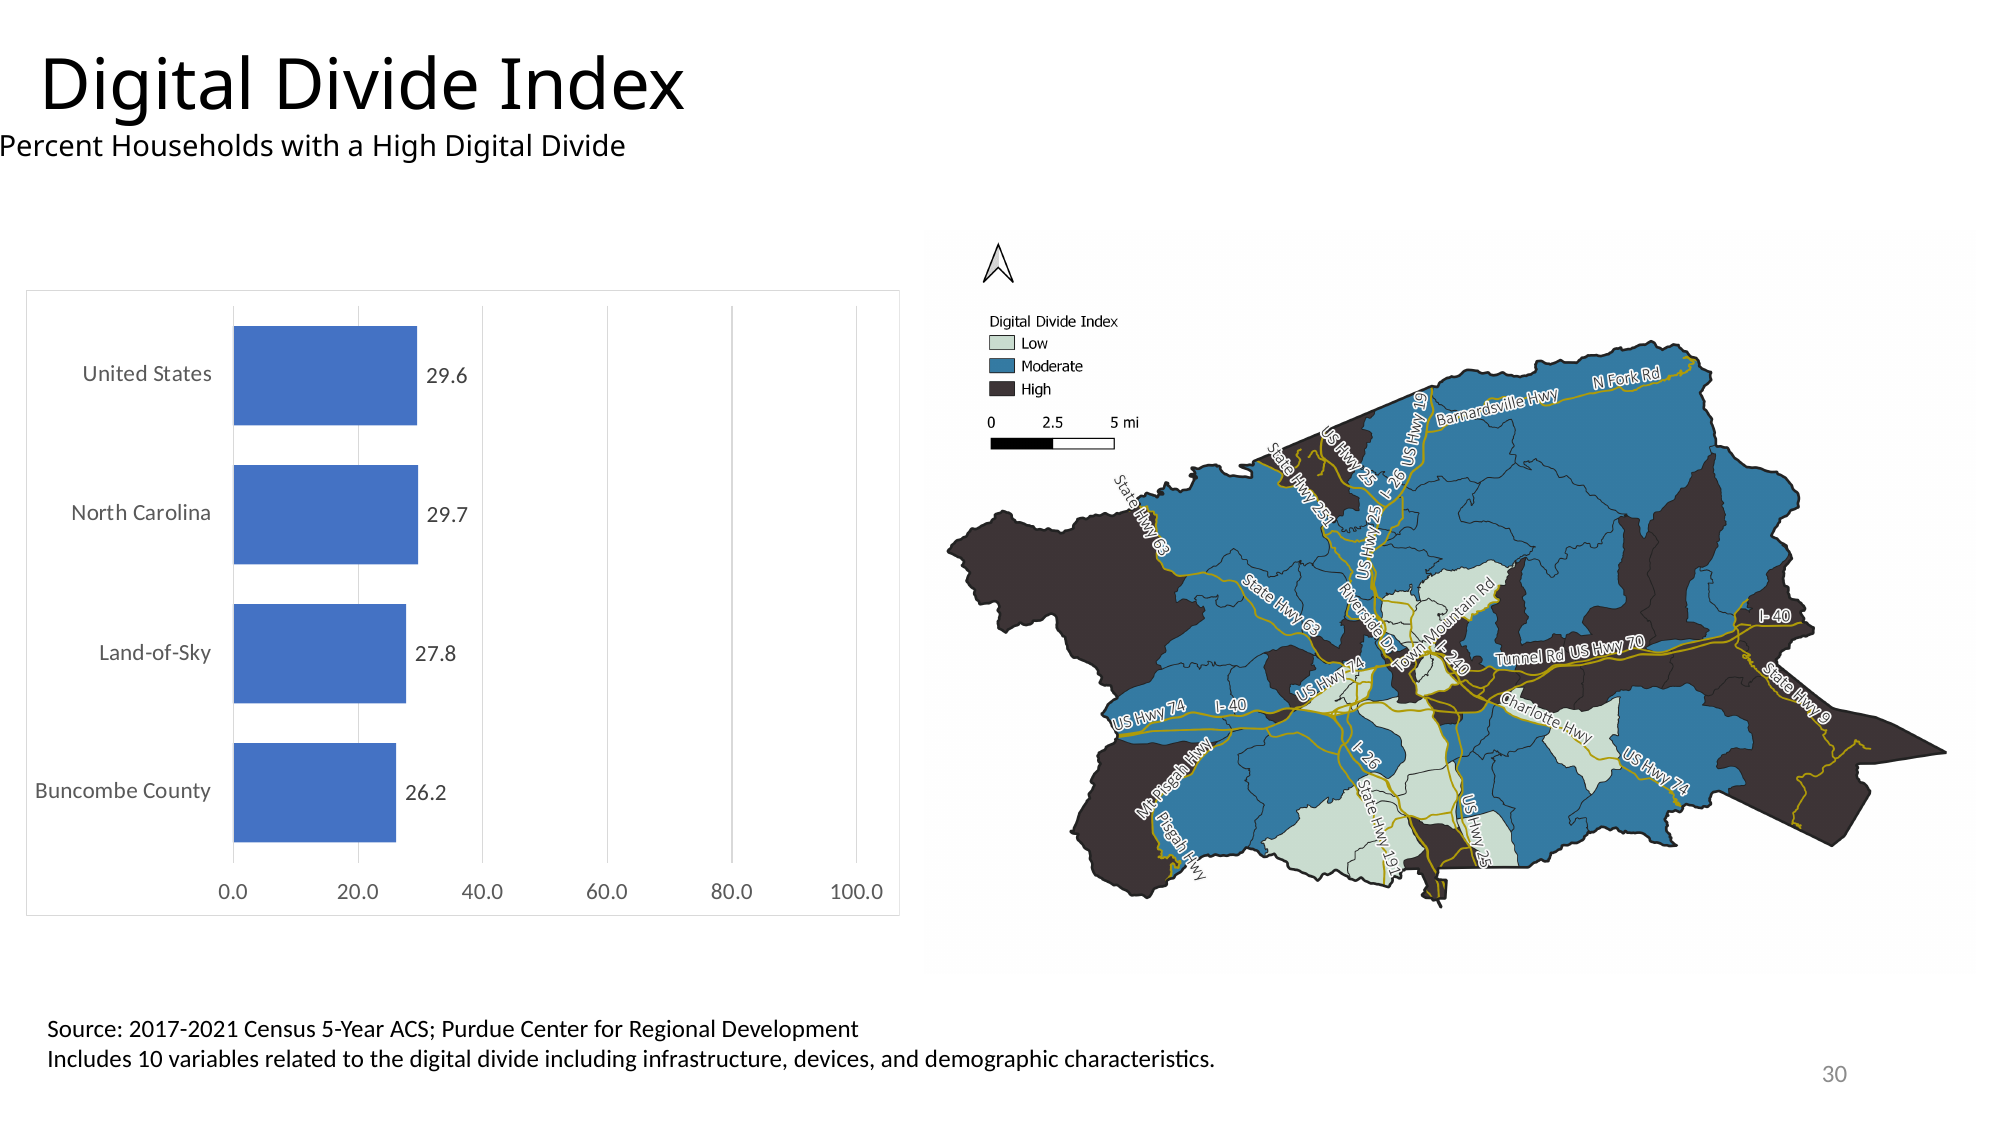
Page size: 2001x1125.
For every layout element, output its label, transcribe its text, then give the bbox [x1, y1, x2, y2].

slide_number 30 [1412, 1042, 1863, 1103]
picture [924, 230, 1976, 974]
title Digital Divide Index [24, 5, 1963, 169]
picture [24, 289, 900, 916]
text_box Percent Households with a High Digital Divide [0, 120, 642, 170]
text_box Source: 2017-2021 Census 5-Year ACS; Purdue Center for Regional Development Includes 10 variables related to the digital divide including infrastructure, devices, and demographic characteristics. [32, 1004, 1234, 1080]
